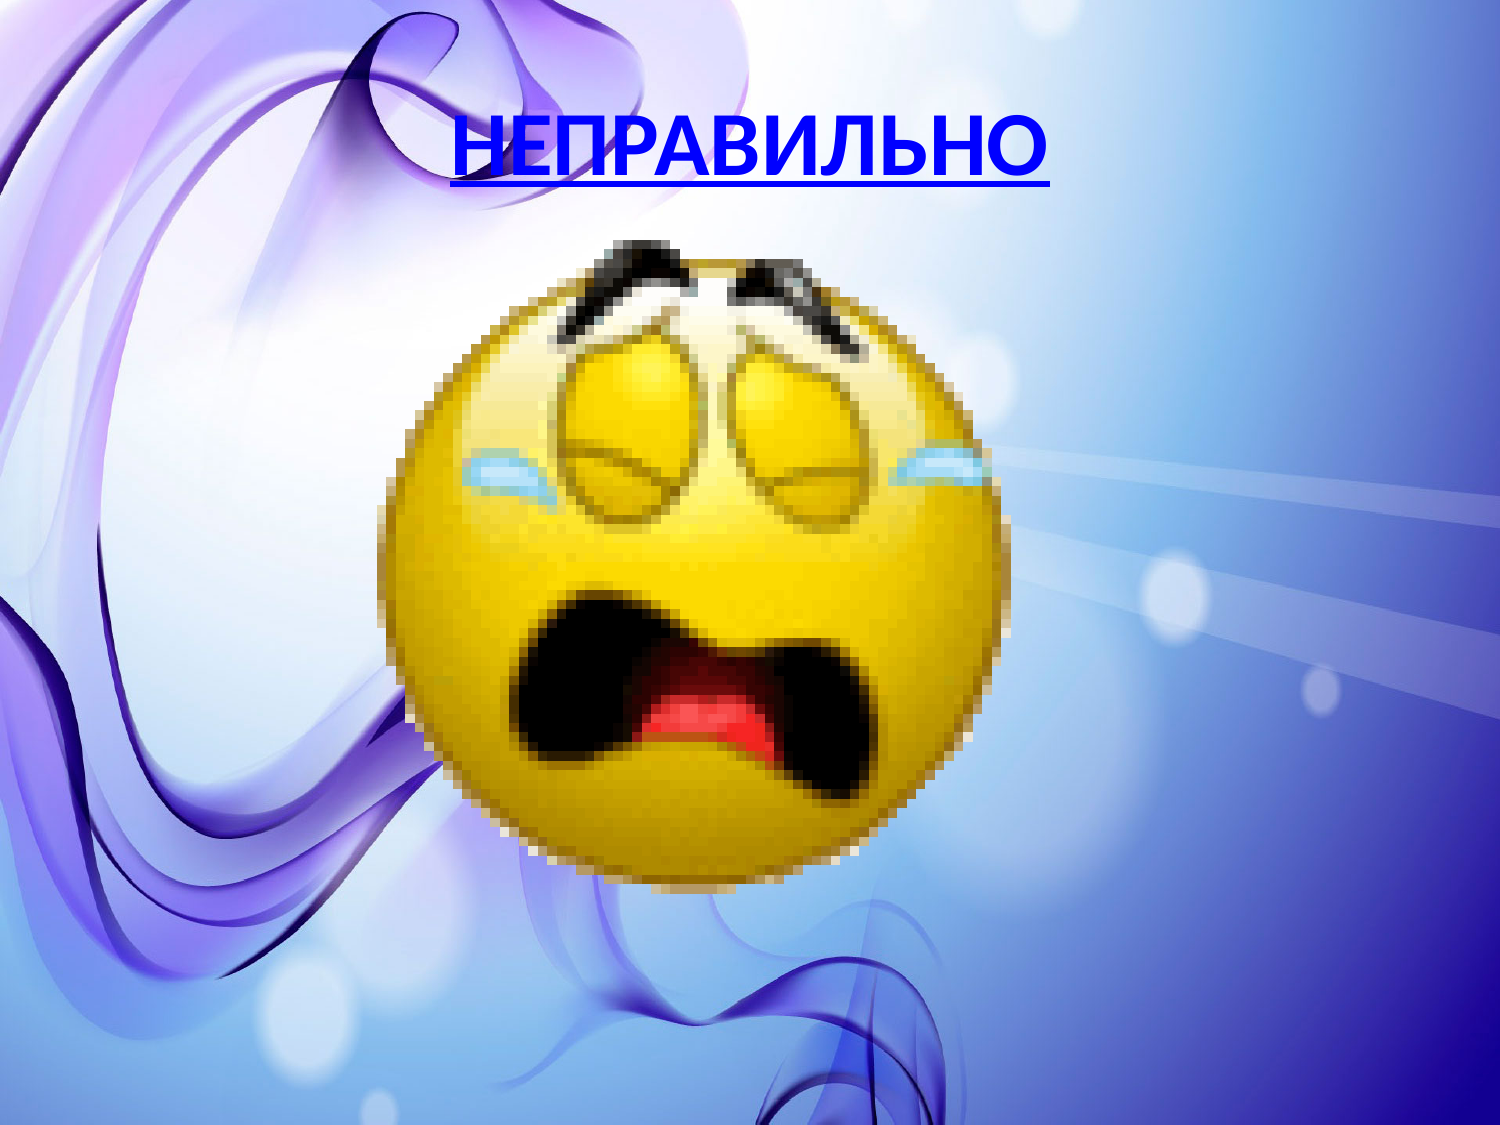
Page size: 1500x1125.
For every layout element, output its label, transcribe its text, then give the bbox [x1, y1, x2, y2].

title НЕПРАВИЛЬНО [75, 45, 1425, 233]
picture [0, 0, 1500, 1125]
